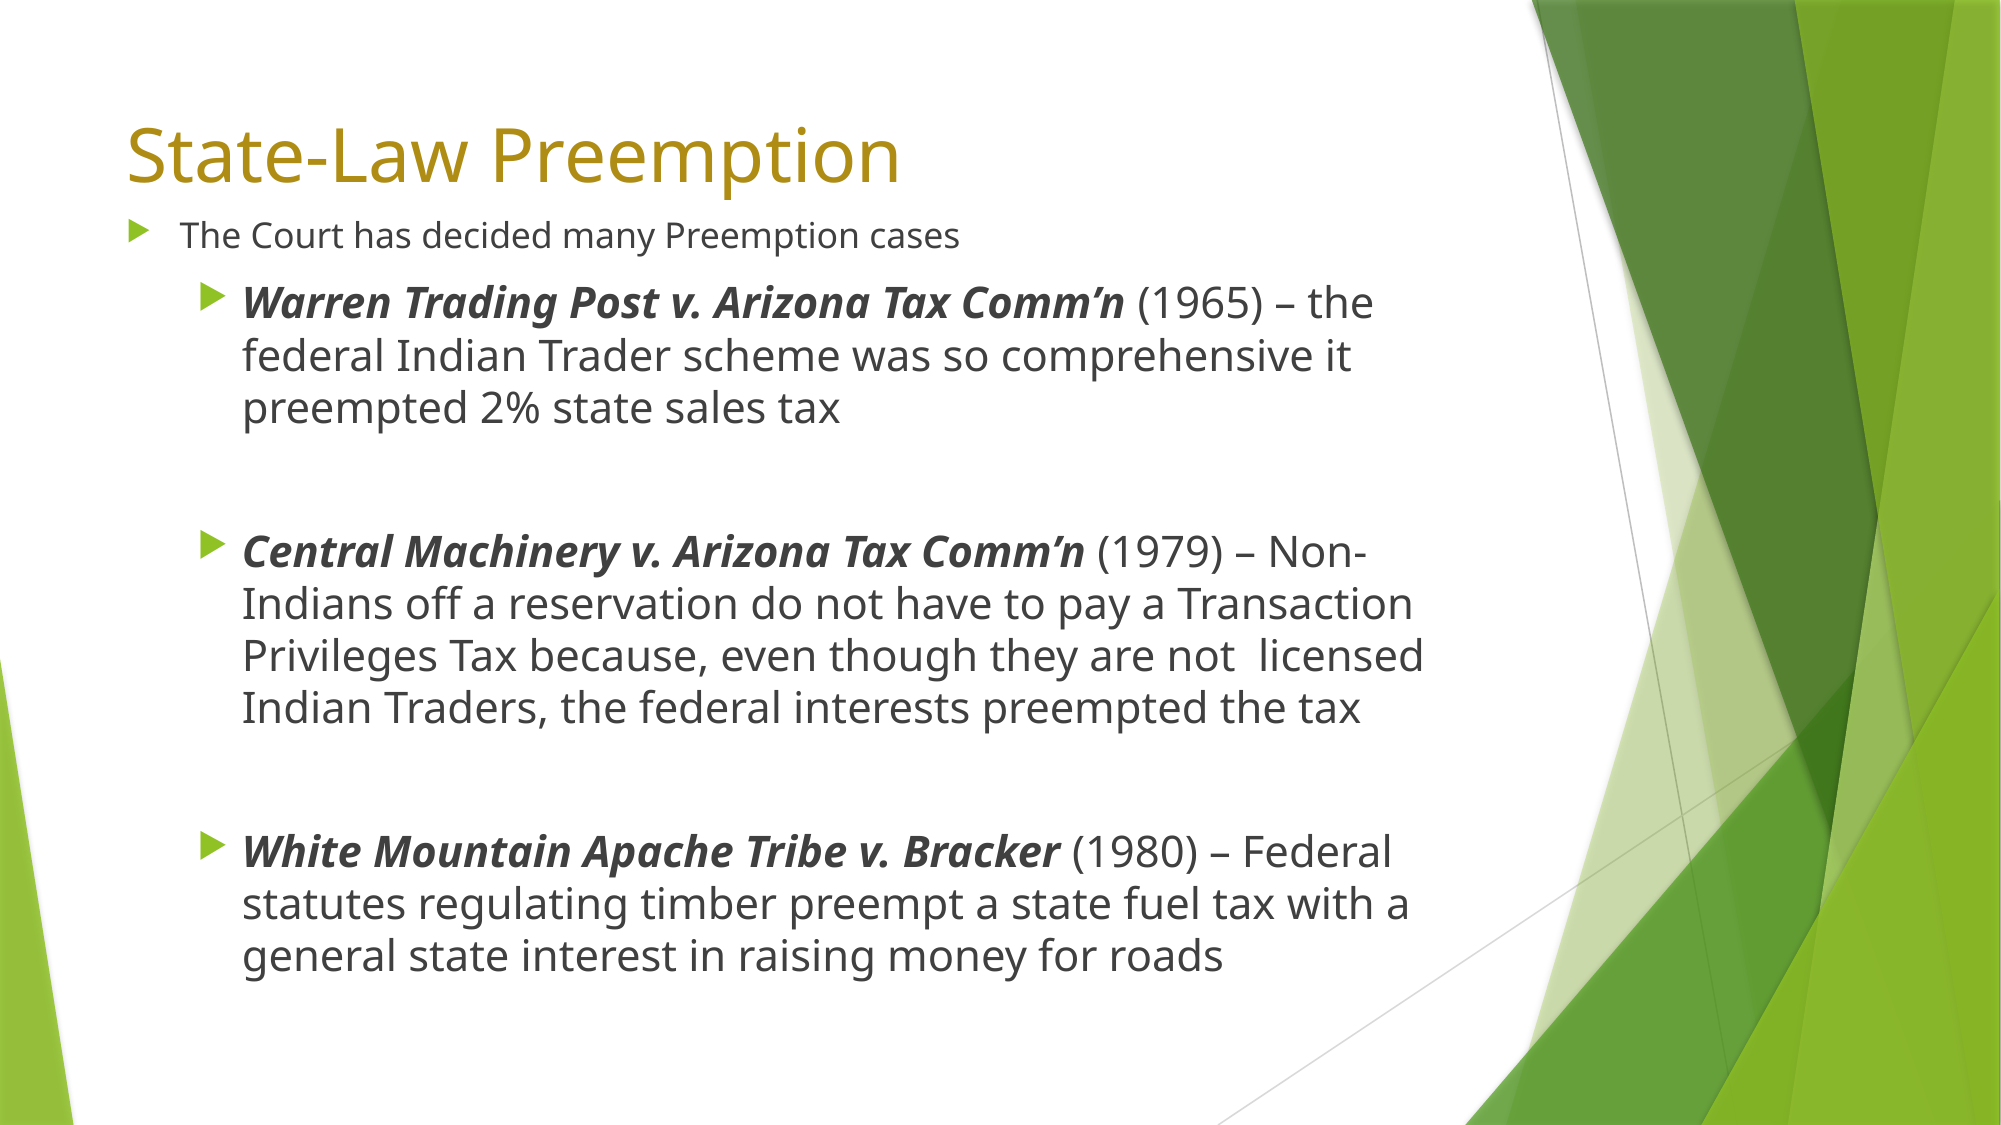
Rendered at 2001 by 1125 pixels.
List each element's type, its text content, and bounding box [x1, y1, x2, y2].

list The Court has decided many Preemption cases Warren Trading Post v. Arizona Tax Comm’n (1965) – the federal Indian Trader scheme was so comprehensive it preempted 2% state sales tax Central Machinery v. Arizona Tax Comm’n (1979) – Non-Indians off a reservation do not have to pay a Transaction Privileges Tax because, even though they are not licensed Indian Traders, the federal interests preempted the tax White Mountain Apache Tribe v. Bracker (1980) – Federal statutes regulating timber preempt a state fuel tax with a general state interest in raising money for roads [111, 205, 1522, 992]
title State-Law Preemption [111, 99, 1522, 205]
